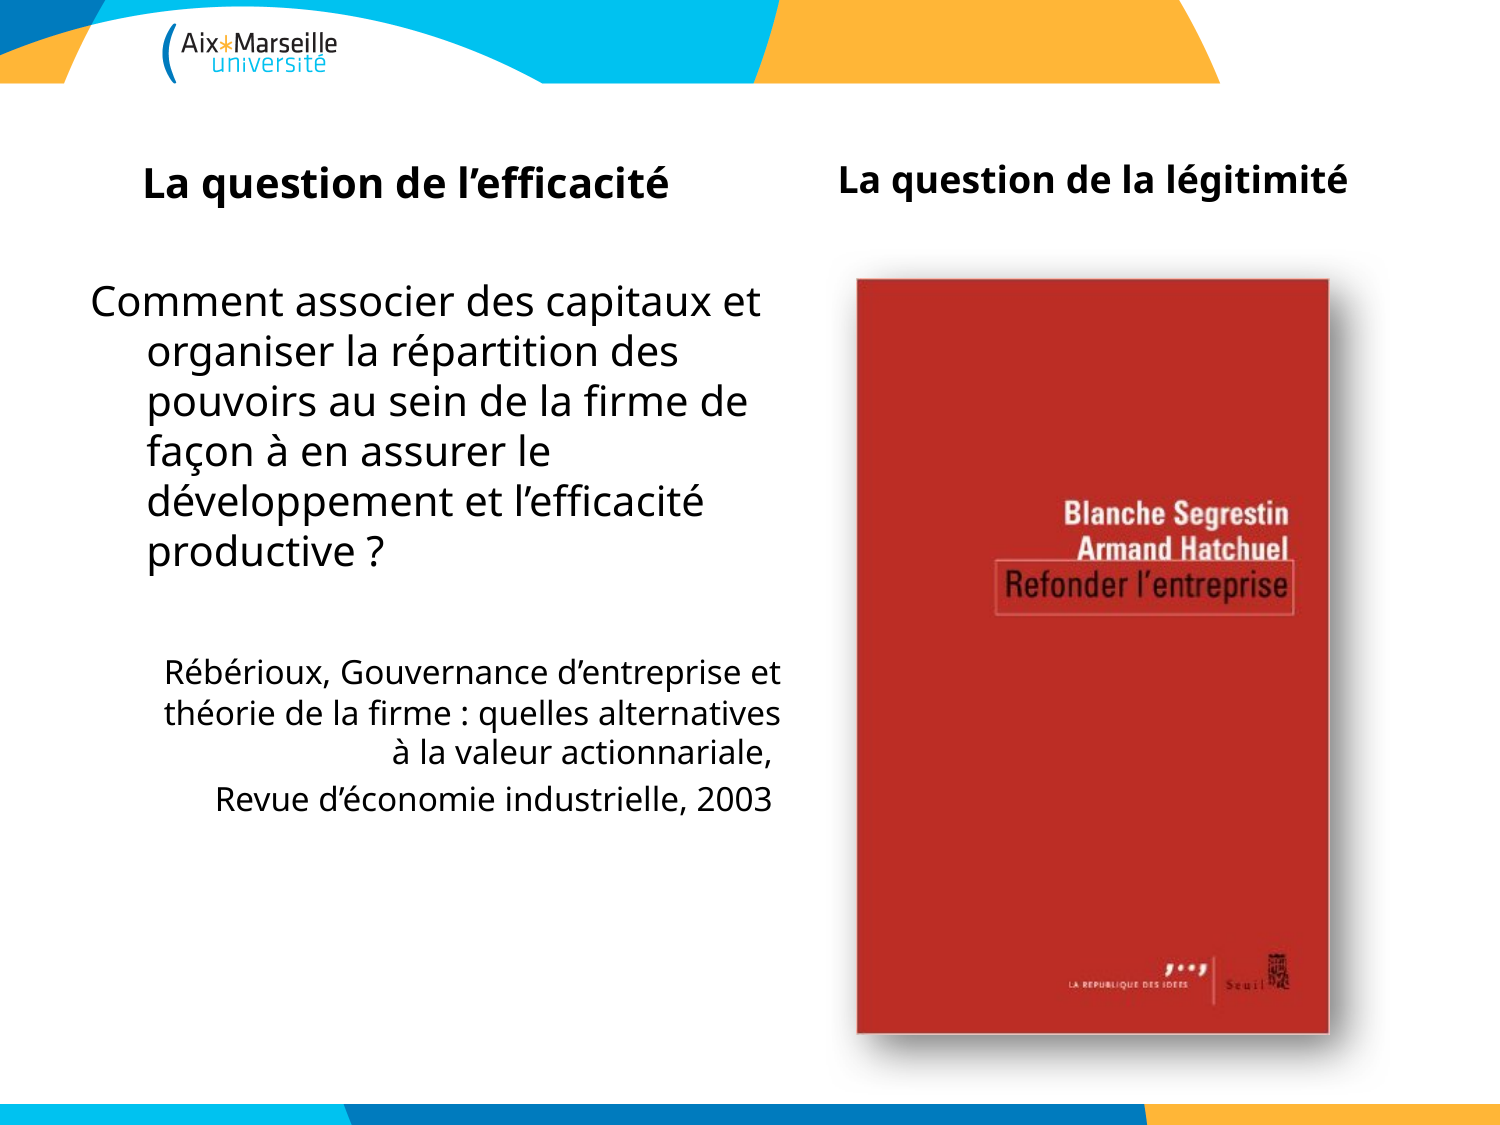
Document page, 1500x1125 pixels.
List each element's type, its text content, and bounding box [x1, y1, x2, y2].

picture [0, 0, 1500, 1125]
list La question de la légitimité [761, 148, 1426, 357]
list La question de l’efficacité [74, 148, 738, 266]
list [856, 278, 1330, 1036]
list Comment associer des capitaux et organiser la répartition des pouvoirs au sein de la firme de façon à en assurer le développement et l’efficacité productive ? Rébérioux, Gouvernance d’entreprise et théorie de la firme : quelles alternatives à la valeur actionnariale, Revue d’économie industrielle, 2003 [74, 266, 798, 1071]
